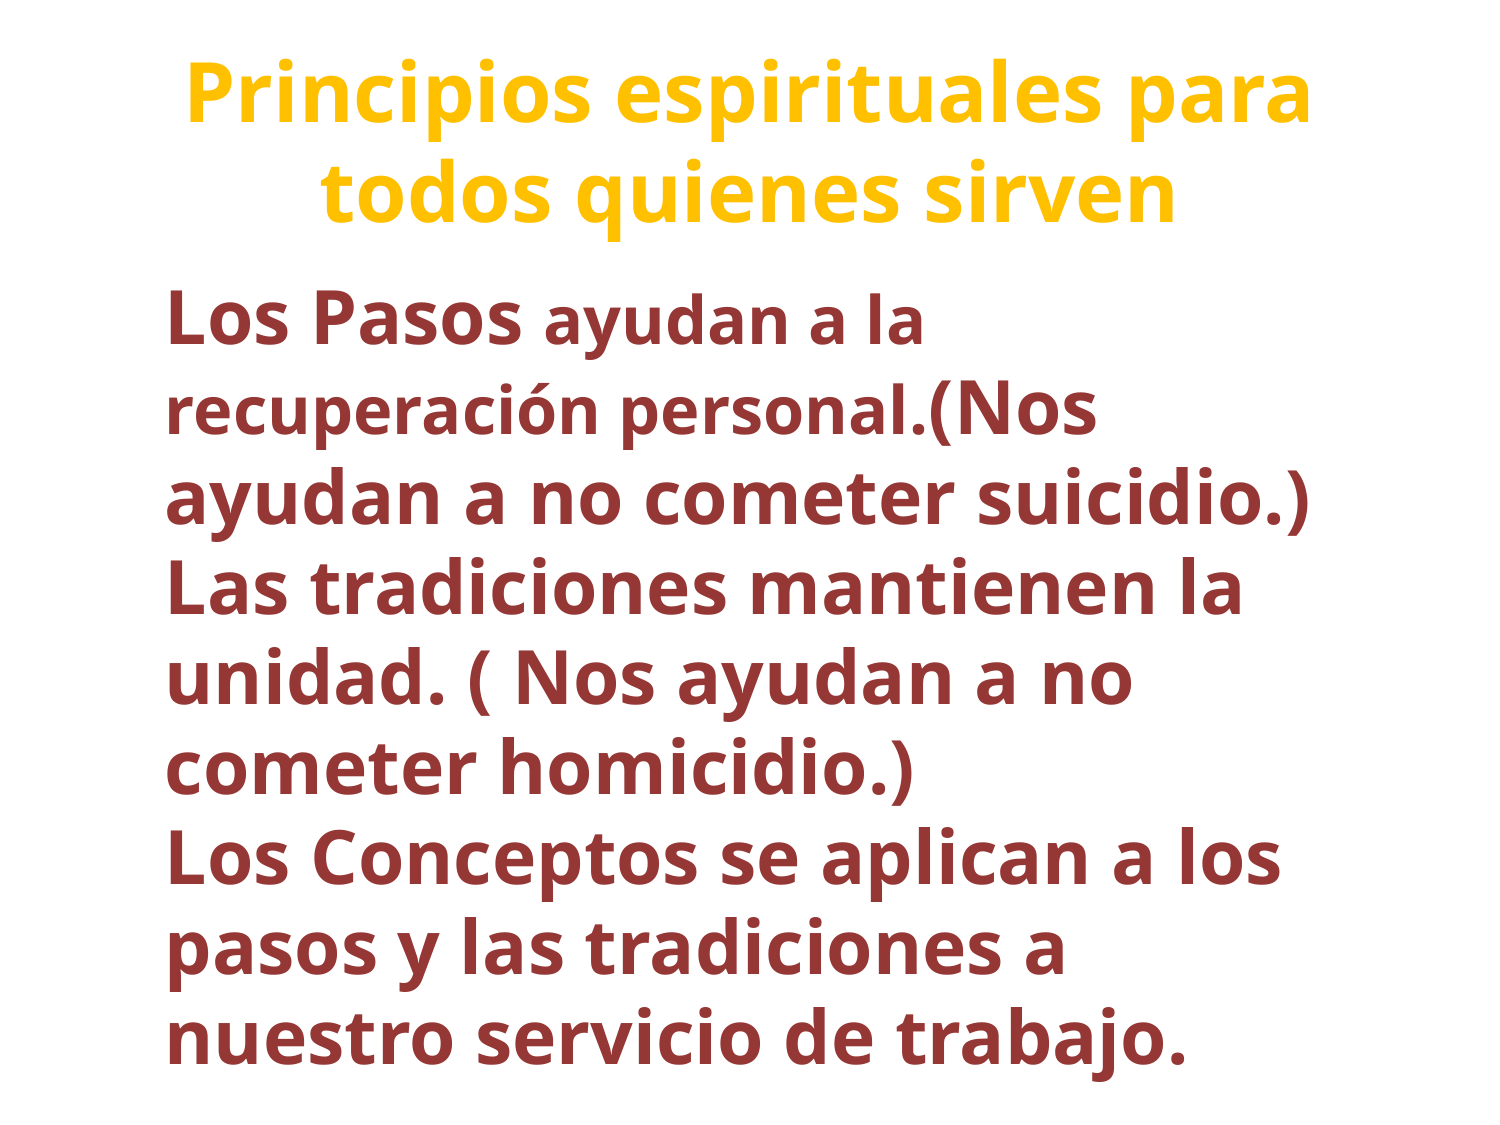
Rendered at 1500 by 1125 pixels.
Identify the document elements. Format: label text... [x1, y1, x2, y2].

text_box Principios espirituales para todos quienes sirven [75, 45, 1425, 233]
text_box Los Pasos ayudan a la recuperación personal.(Nos ayudan a no cometer suicidio.) Las tradiciones mantienen la unidad. ( Nos ayudan a no cometer homicidio.) Los Conceptos se aplican a los pasos y las tradiciones a nuestro servicio de trabajo. [149, 262, 1388, 1088]
